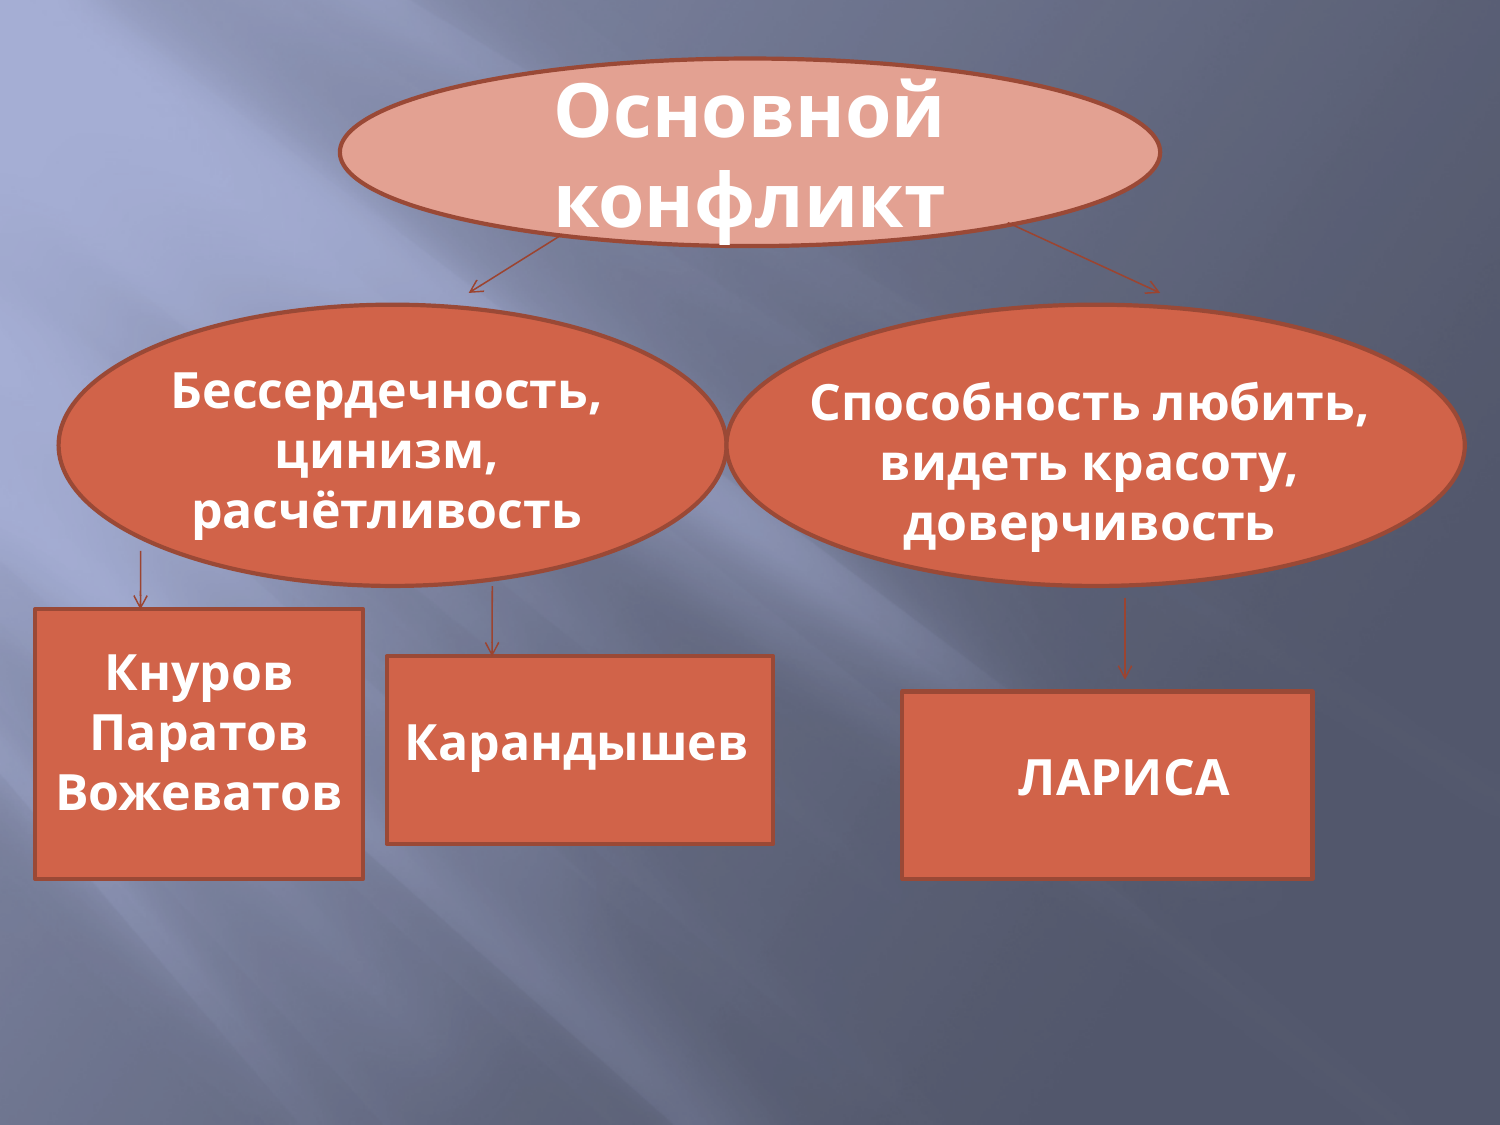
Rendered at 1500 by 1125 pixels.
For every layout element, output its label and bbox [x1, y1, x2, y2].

text_box [902, 597, 1313, 880]
text_box [339, 58, 1161, 294]
text_box [34, 550, 364, 880]
text_box [58, 304, 714, 585]
text_box [386, 585, 774, 844]
text_box [714, 304, 1466, 587]
